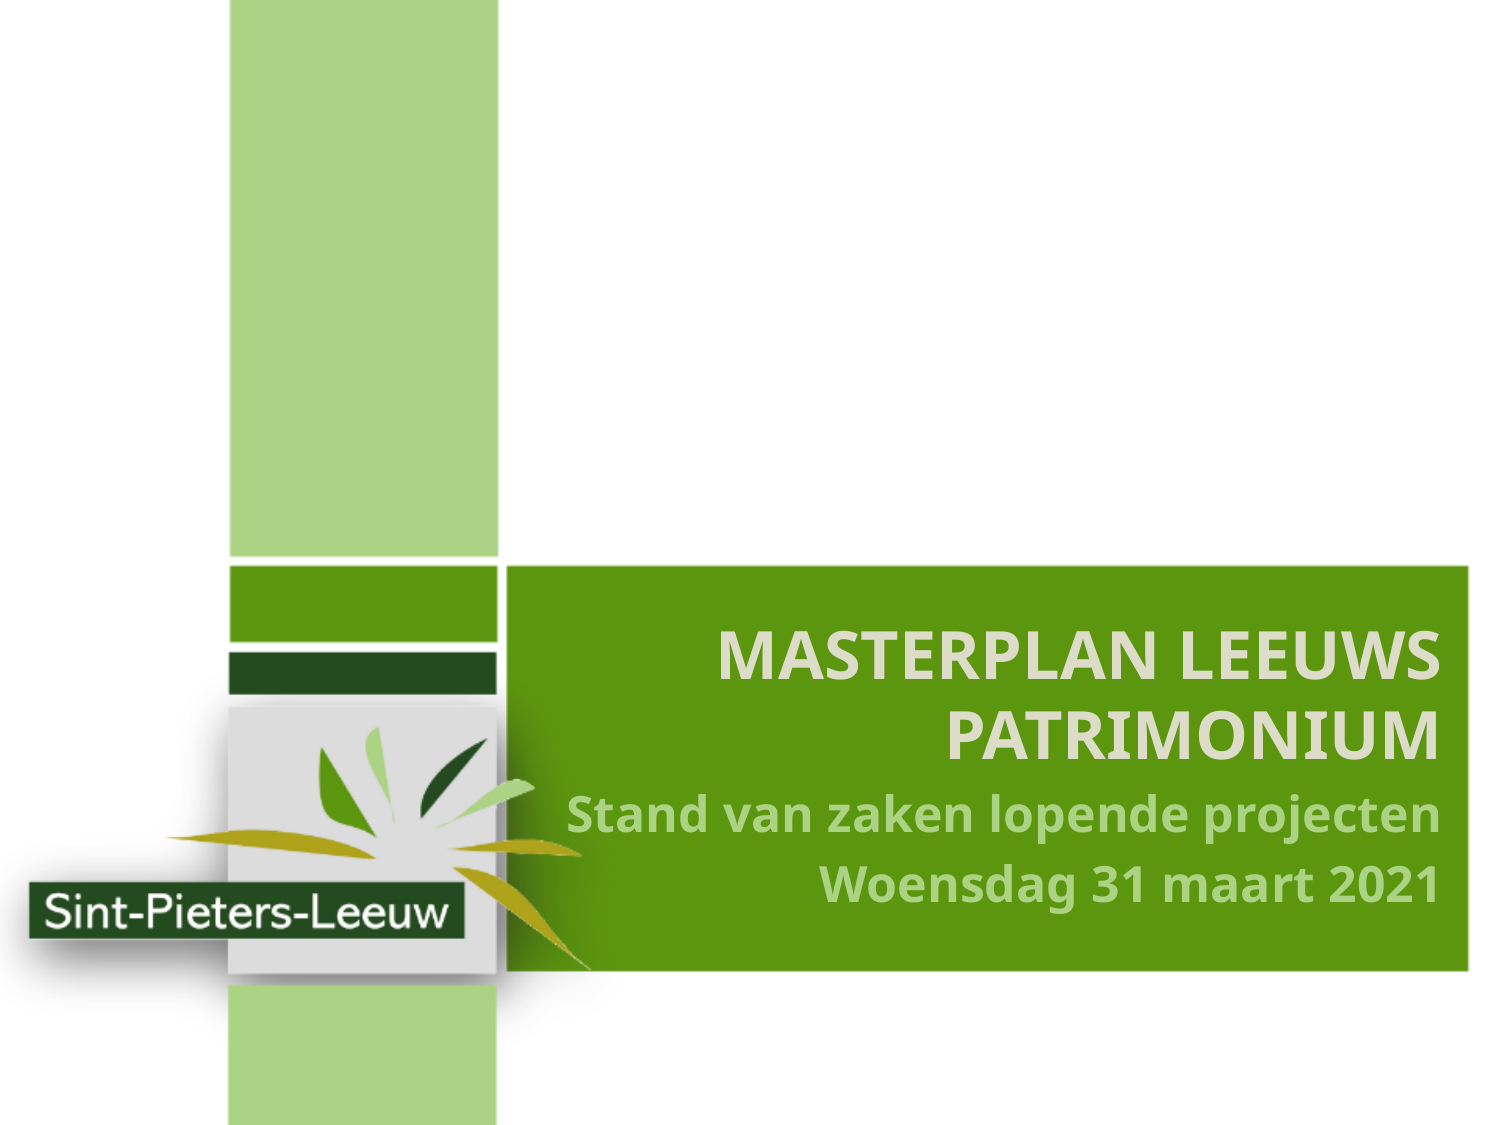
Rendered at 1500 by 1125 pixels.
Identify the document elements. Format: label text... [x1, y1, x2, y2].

picture [0, 0, 1500, 1125]
subtitle Stand van zaken lopende projecten Woensdag 31 maart 2021 [513, 775, 1458, 961]
title Masterplan Leeuws PATRIMONIUM [513, 586, 1458, 775]
